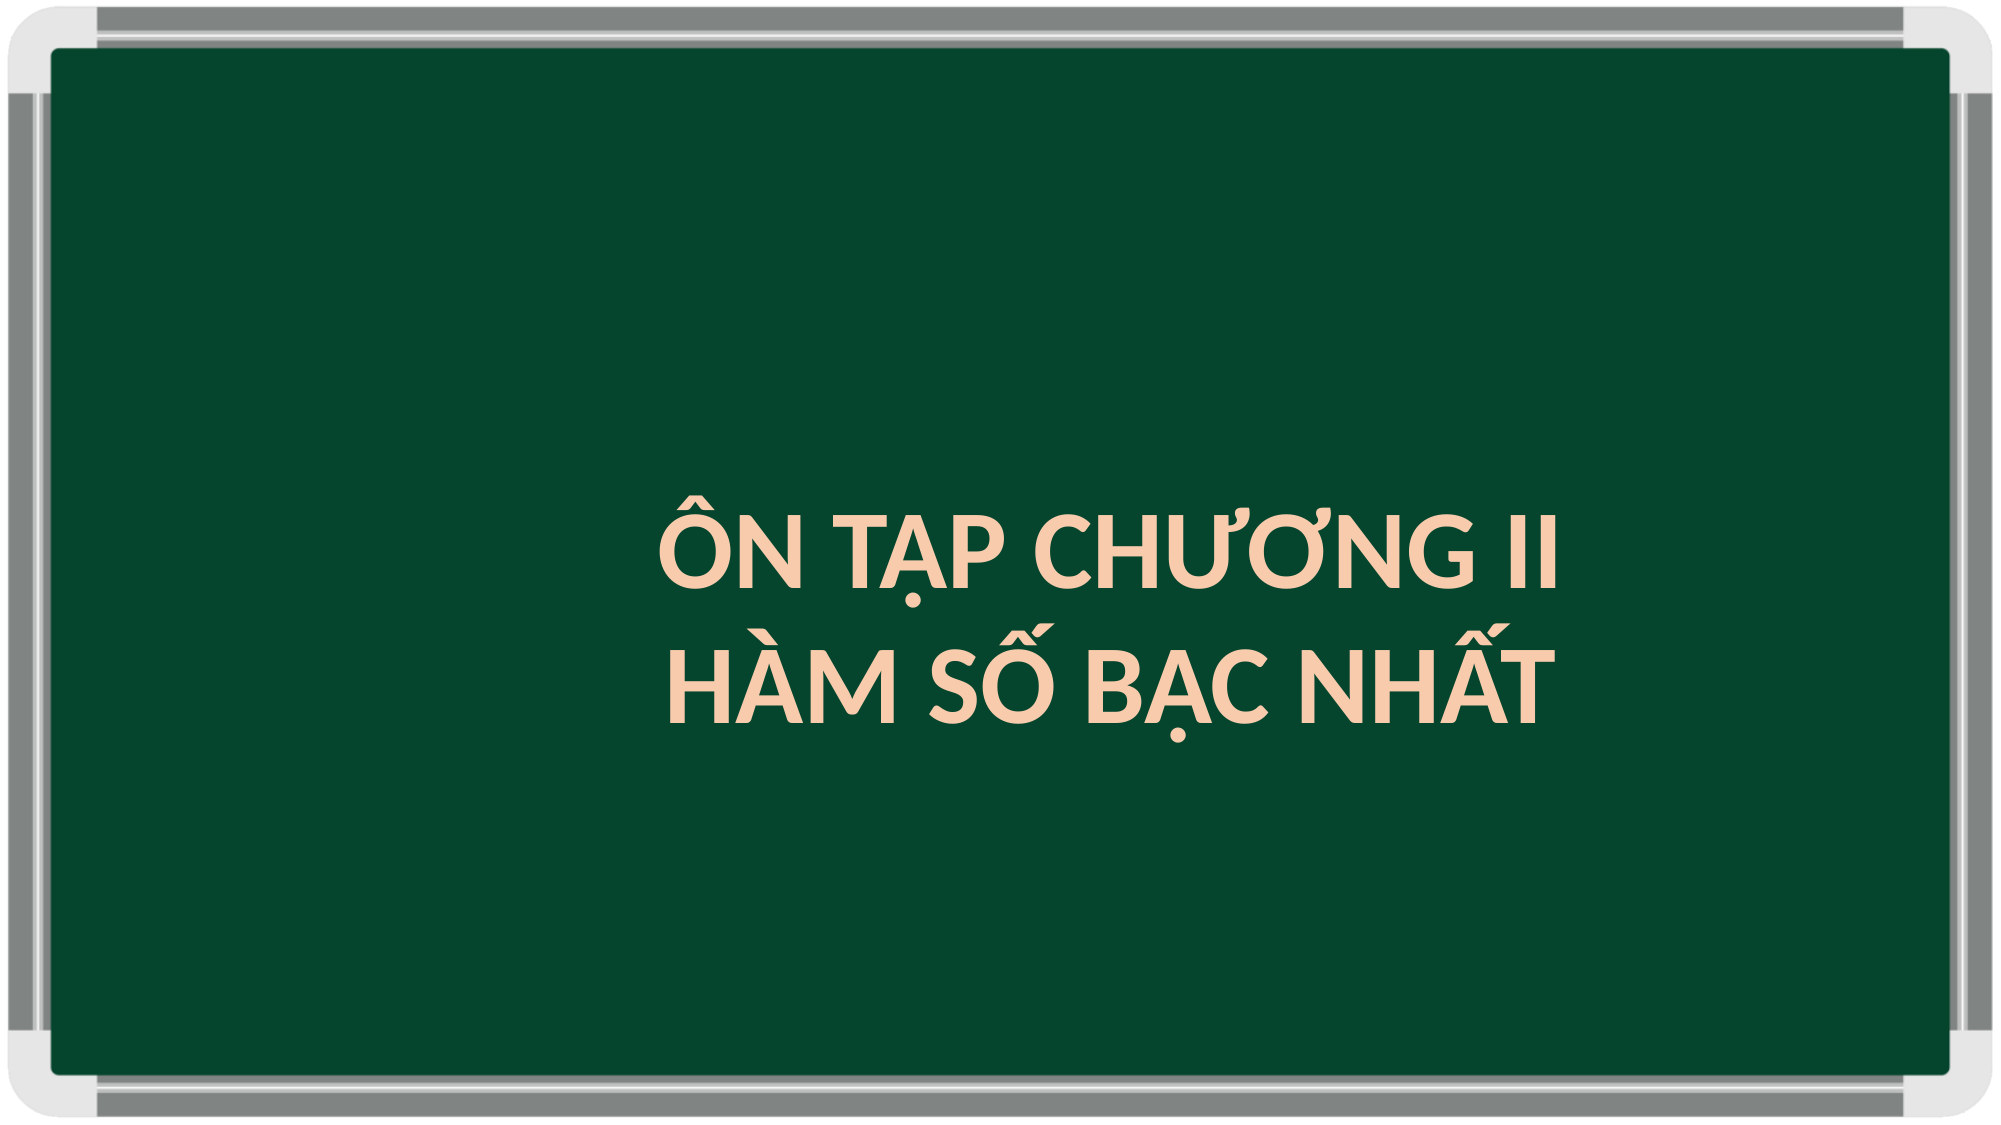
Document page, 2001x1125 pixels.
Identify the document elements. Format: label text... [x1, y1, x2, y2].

picture [0, 0, 2001, 1125]
text_box ÔN TẬP CHƯƠNG II HÀM SỐ BẬC NHẤT [642, 468, 1580, 754]
